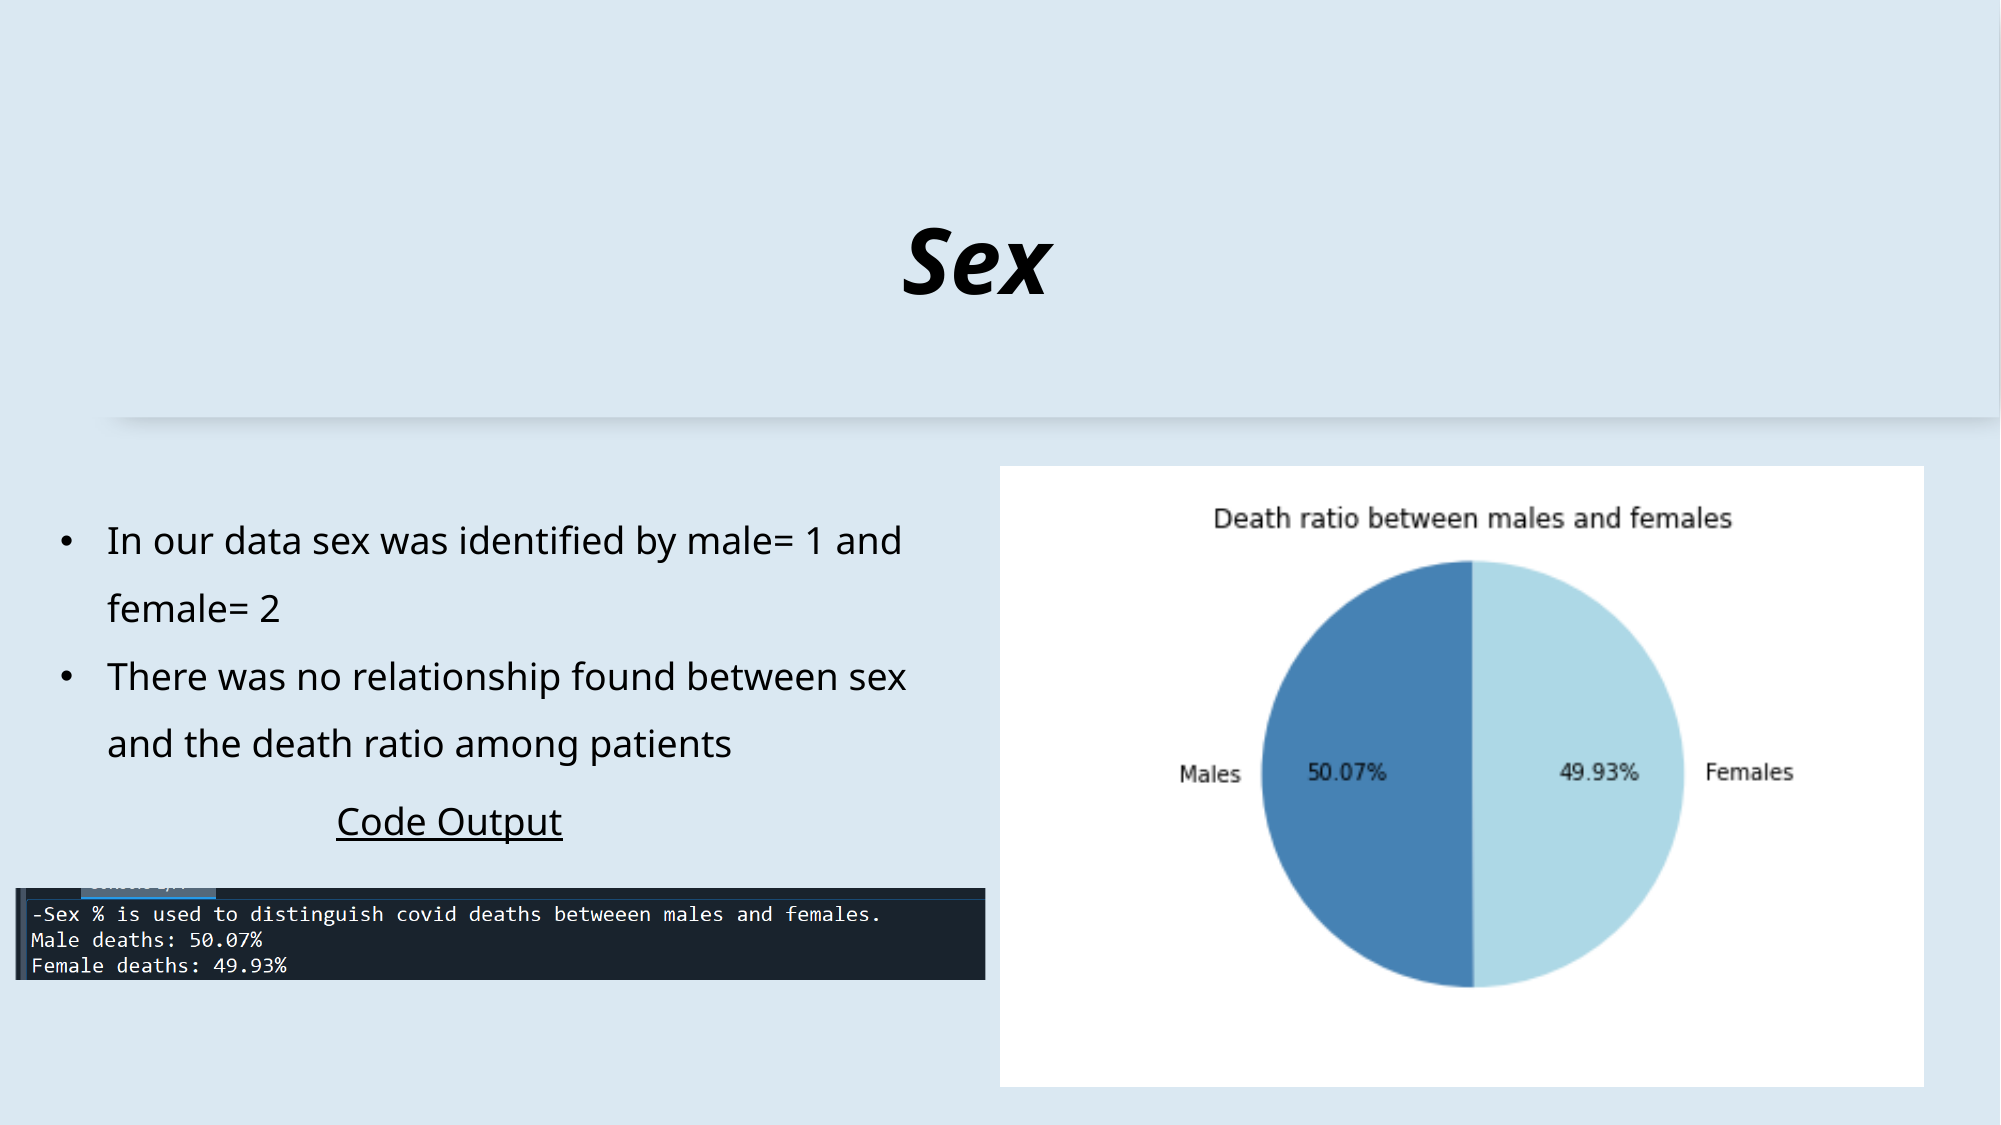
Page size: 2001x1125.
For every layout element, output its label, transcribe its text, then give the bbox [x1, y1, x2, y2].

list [1000, 466, 1924, 1088]
text_box In our data sex was identified by male= 1 and female= 2 There was no relationship found between sex and the death ratio among patients [45, 487, 986, 818]
title Sex [124, 140, 1828, 376]
text_box Code Output [321, 790, 711, 851]
picture [15, 888, 986, 980]
